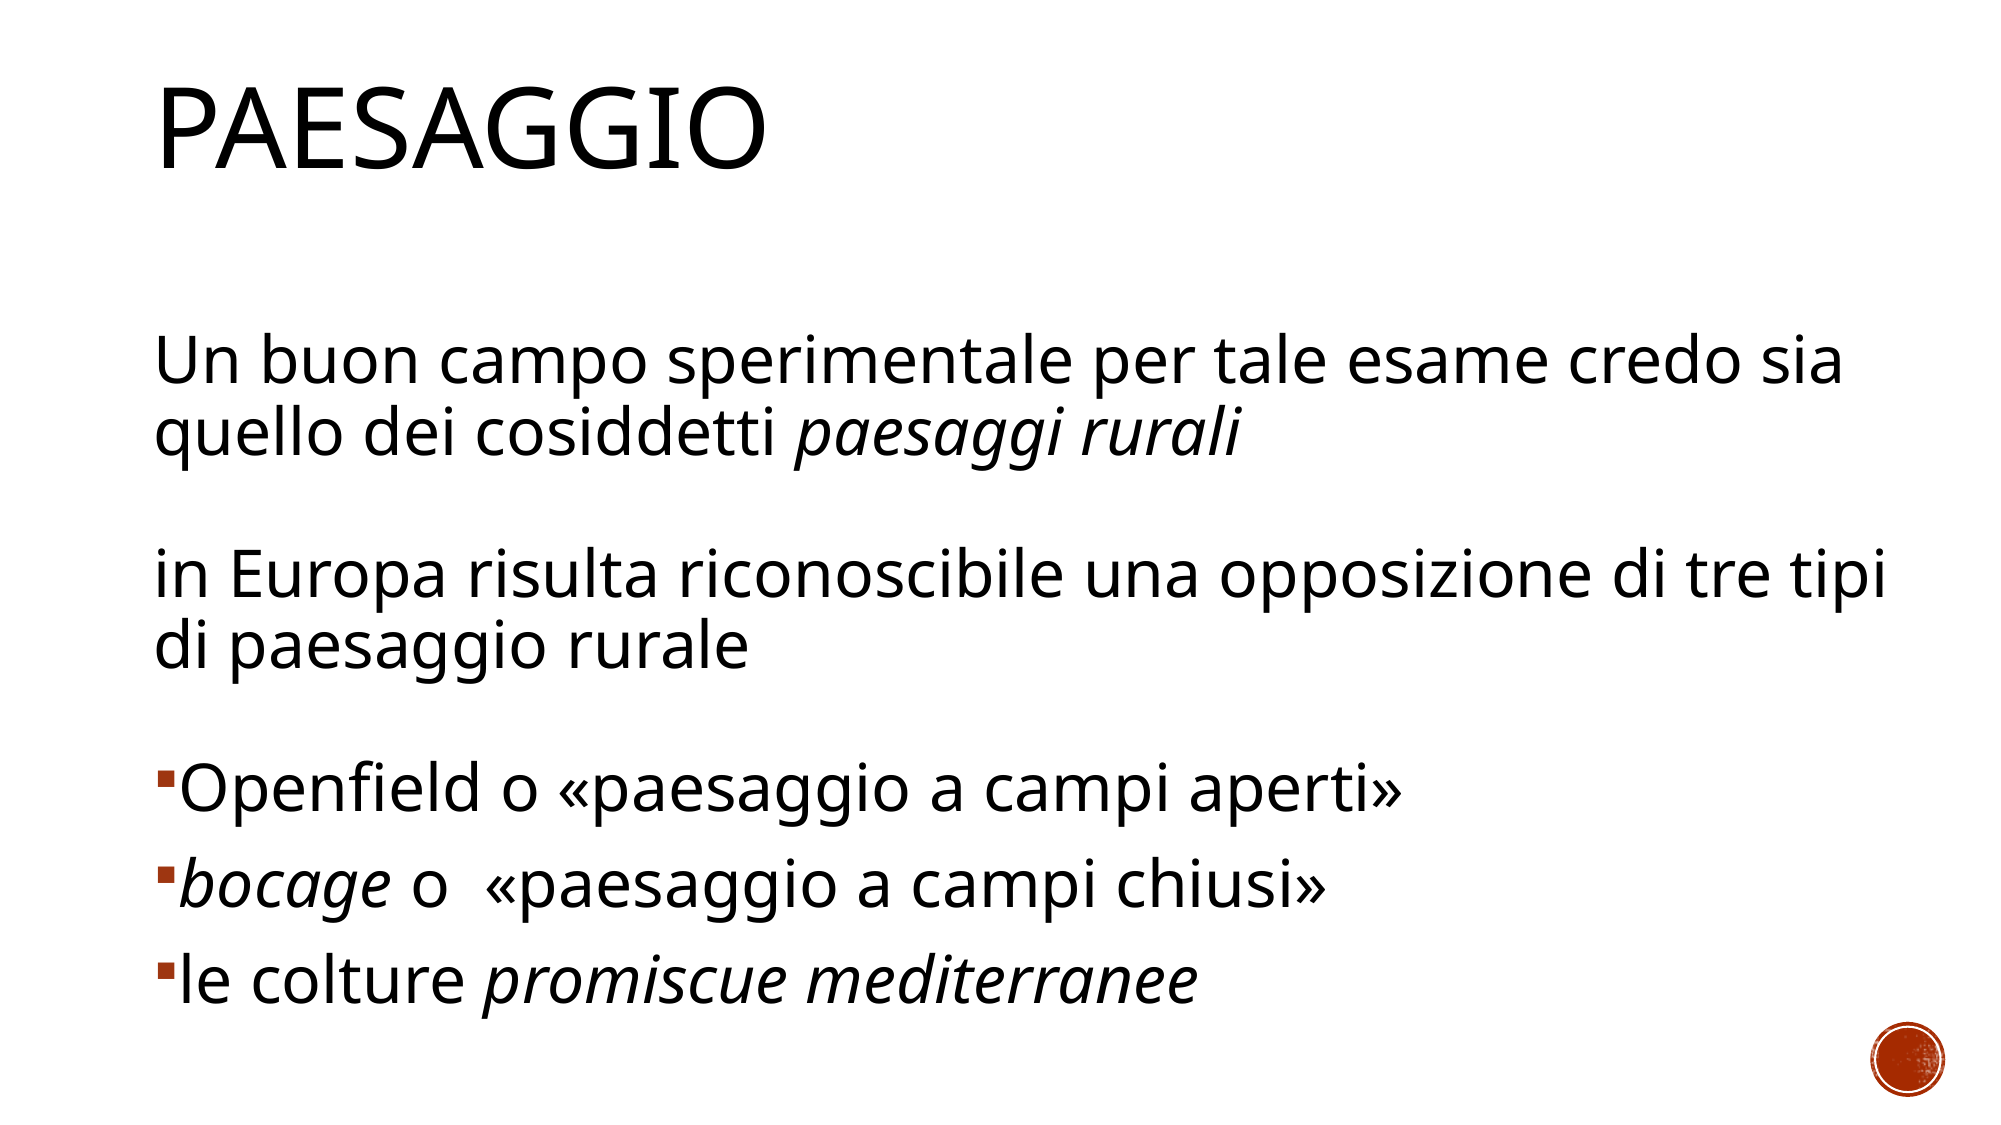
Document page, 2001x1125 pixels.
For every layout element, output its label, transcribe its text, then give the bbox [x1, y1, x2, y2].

list Un buon campo sperimentale per tale esame credo sia quello dei cosiddetti paesaggi rurali in Europa risulta riconoscibile una opposizione di tre tipi di paesaggio rurale Openfield o «paesaggio a campi aperti» bocage o «paesaggio a campi chiusi» le colture promiscue mediterranee [138, 319, 1926, 1029]
title paesaggio [138, 0, 1789, 264]
